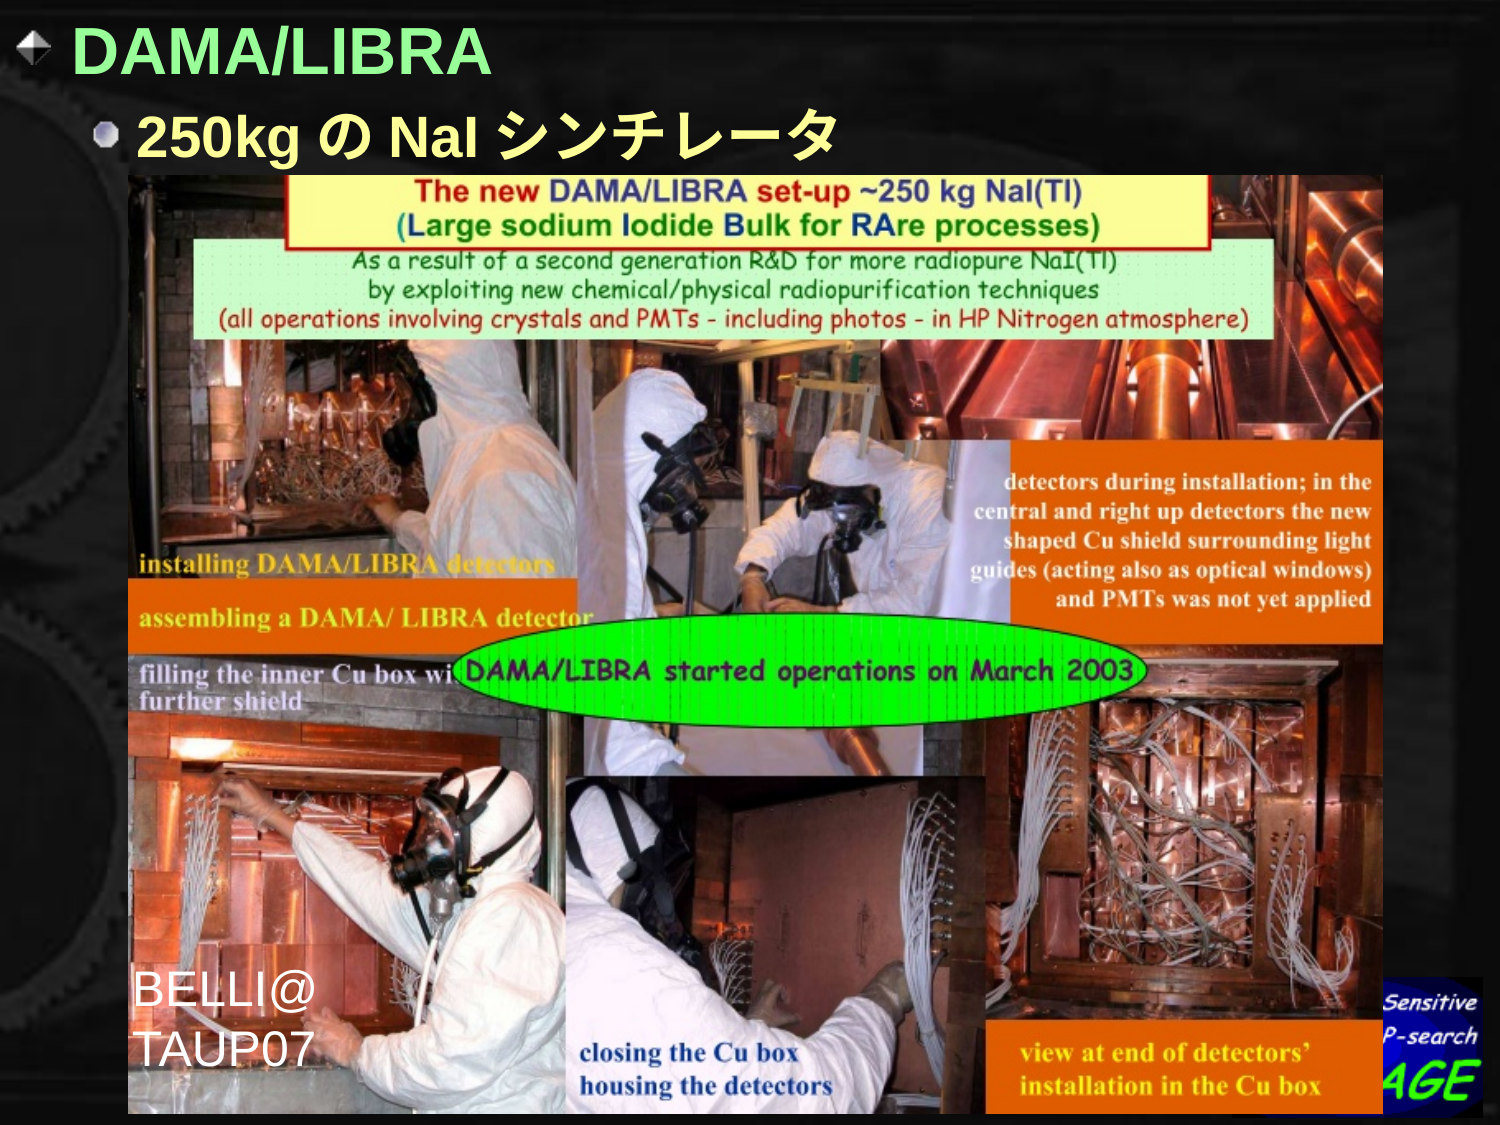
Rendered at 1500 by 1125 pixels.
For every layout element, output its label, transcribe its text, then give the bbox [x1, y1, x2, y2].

picture [0, 0, 1500, 1125]
picture [15, 29, 51, 65]
list DAMA/LIBRA 250kgのNaIシンチレータ [0, 0, 1454, 364]
text_box BELLI@TAUP07 [117, 949, 123, 1084]
picture [90, 118, 121, 150]
